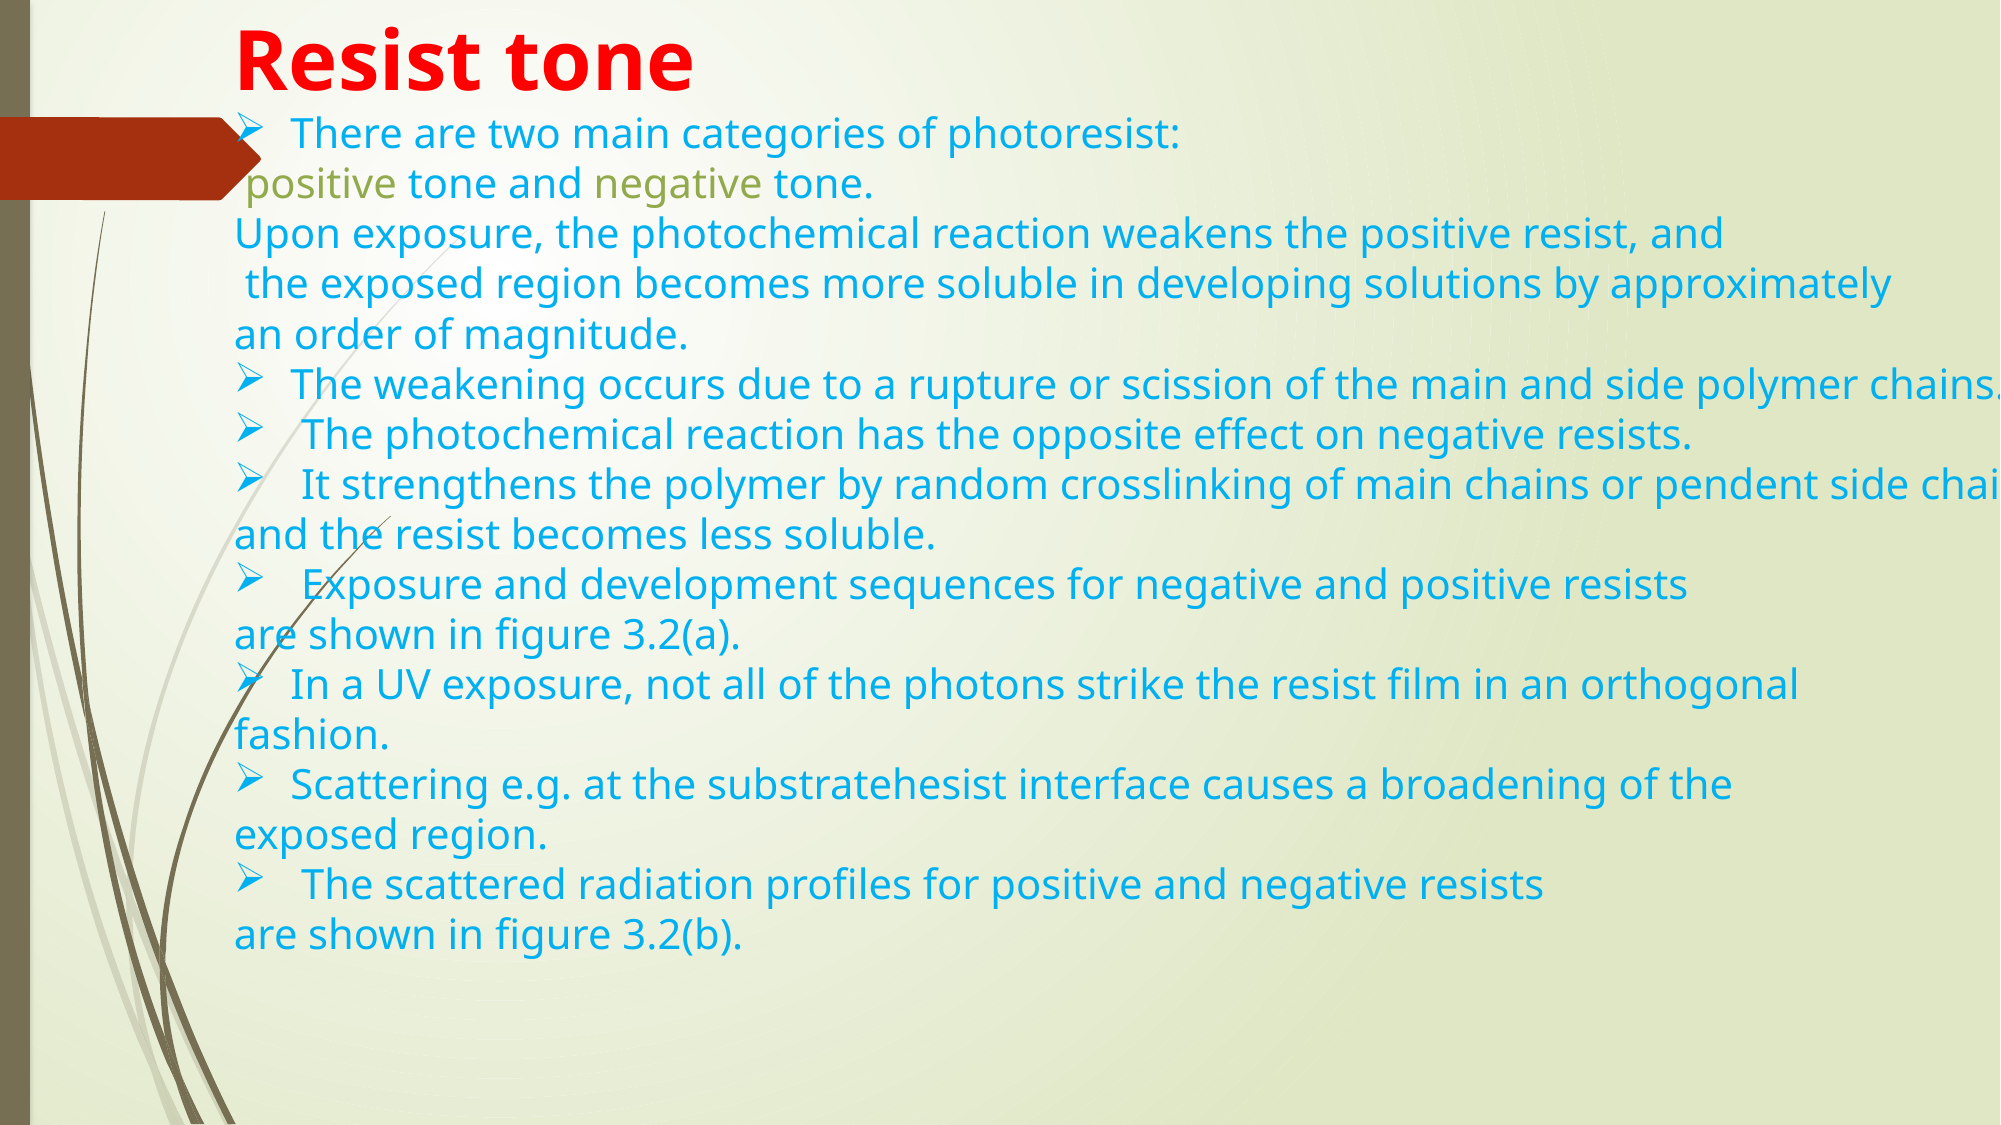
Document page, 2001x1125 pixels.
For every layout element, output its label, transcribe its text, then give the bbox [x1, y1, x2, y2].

text_box Resist tone There are two main categories of photoresist: positive tone and negative tone. Upon exposure, the photochemical reaction weakens the positive resist, and the exposed region becomes more soluble in developing solutions by approximately an order of magnitude. The weakening occurs due to a rupture or scission of the main and side polymer chains. The photochemical reaction has the opposite effect on negative resists. It strengthens the polymer by random crosslinking of main chains or pendent side chains, and the resist becomes less soluble. Exposure and development sequences for negative and positive resists are shown in figure 3.2(a). In a UV exposure, not all of the photons strike the resist film in an orthogonal fashion. Scattering e.g. at the substratehesist interface causes a broadening of the exposed region. The scattered radiation profiles for positive and negative resists are shown in figure 3.2(b). [219, 0, 2000, 965]
